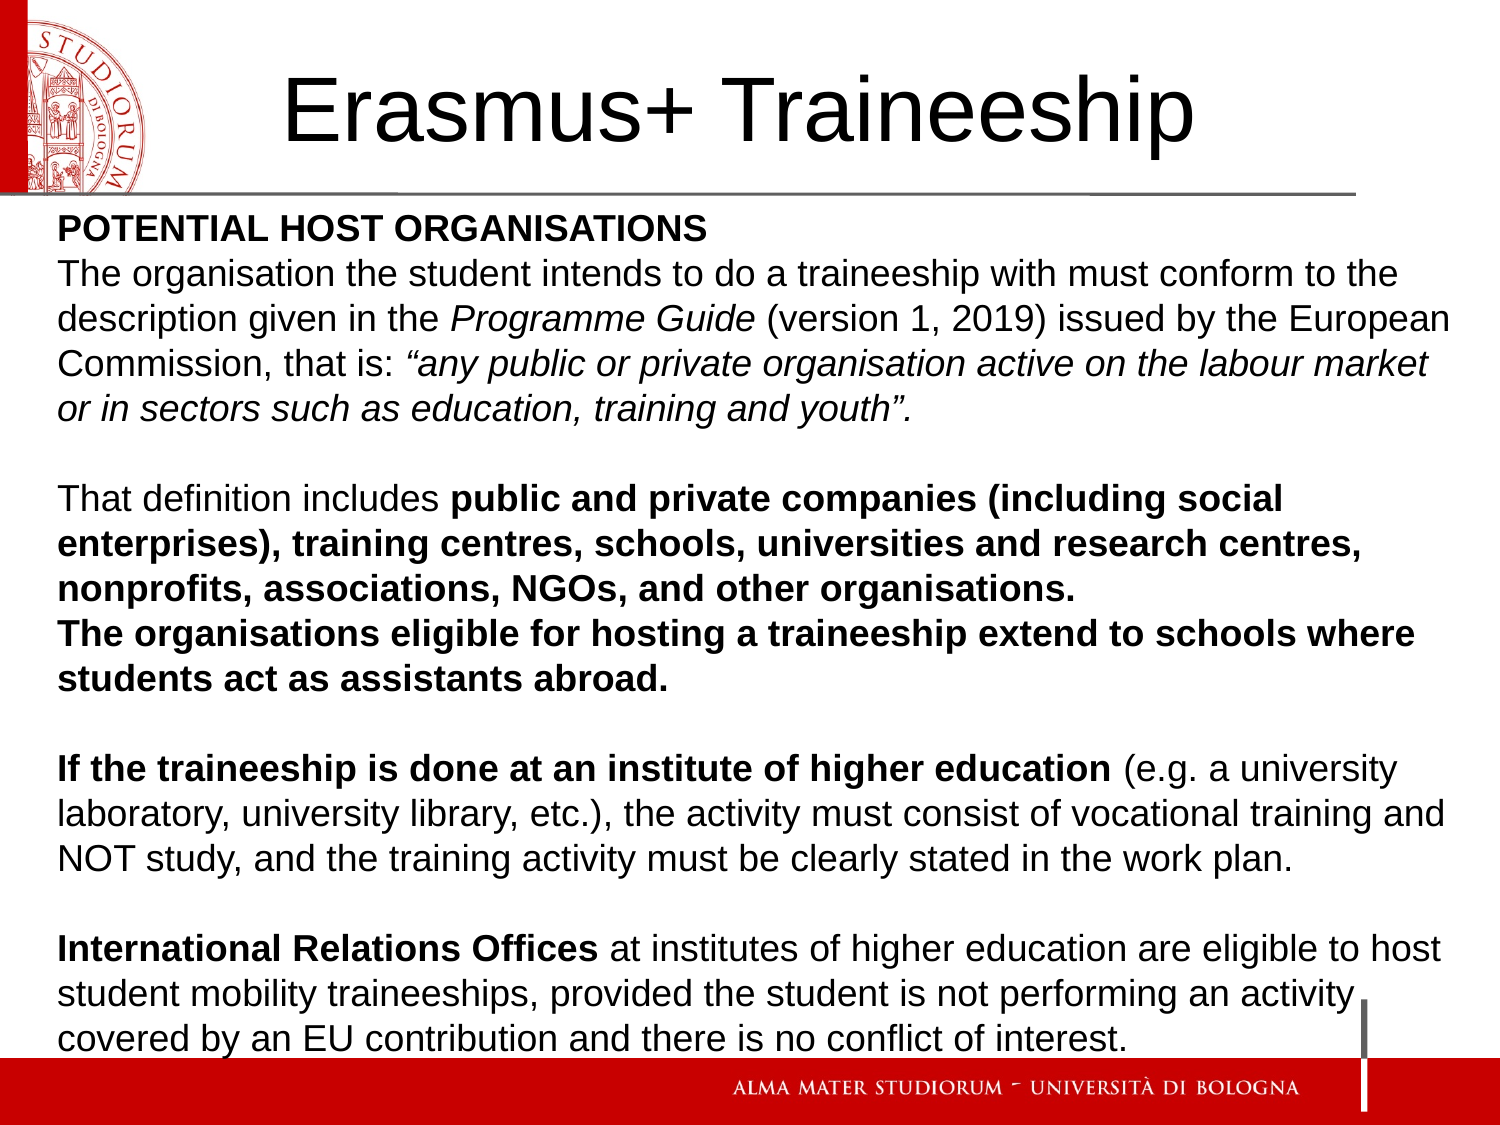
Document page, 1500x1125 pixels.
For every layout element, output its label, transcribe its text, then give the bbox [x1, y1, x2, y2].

picture [0, 1058, 1500, 1125]
text_box Erasmus+ Traineeship [64, 42, 1415, 196]
picture [28, 16, 151, 192]
text_box POTENTIAL HOST ORGANISATIONS The organisation the student intends to do a traineeship with must conform to the description given in the Programme Guide (version 1, 2019) issued by the European Commission, that is: “any public or private organisation active on the labour market or in sectors such as education, training and youth”. That definition includes public and private companies (including social enterprises), training centres, schools, universities and research centres, nonprofits, associations, NGOs, and other organisations. The organisations eligible for hosting a traineeship extend to schools where students act as assistants abroad. If the traineeship is done at an institute of higher education (e.g. a university laboratory, university library, etc.), the activity must consist of vocational training and NOT study, and the training activity must be clearly stated in the work plan. International Relations Offices at institutes of higher education are eligible to host student mobility traineeships, provided the student is not performing an activity covered by an EU contribution and there is no conflict of interest. [42, 196, 1468, 1067]
